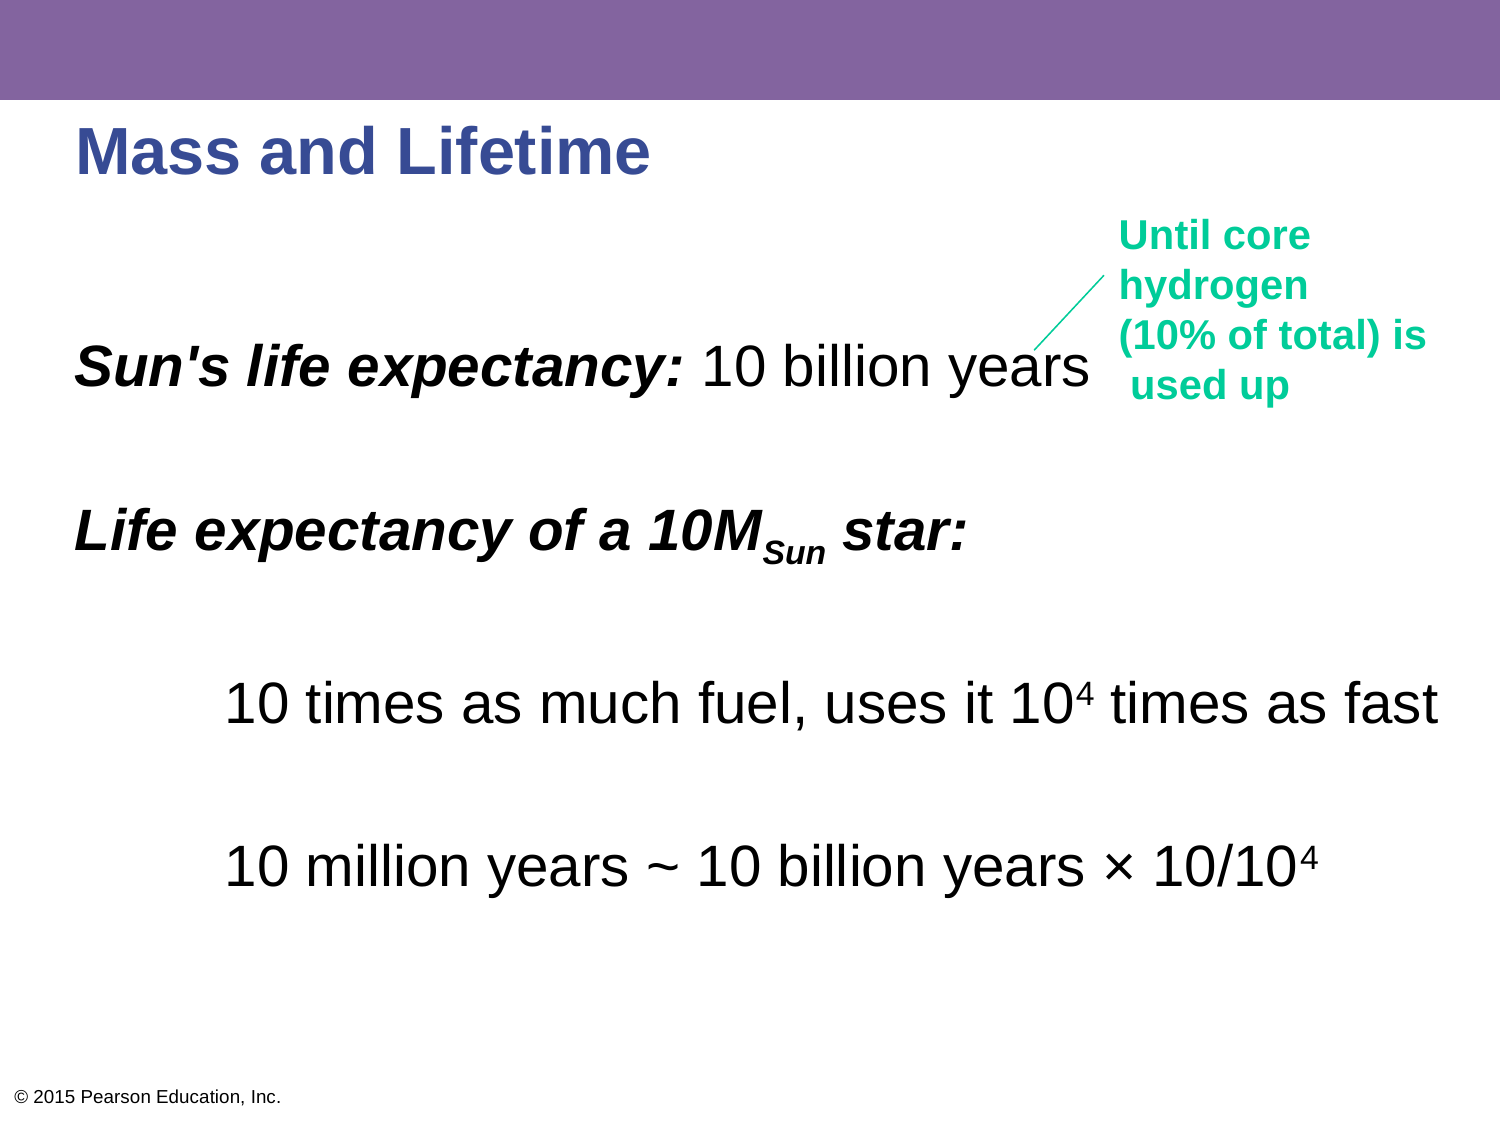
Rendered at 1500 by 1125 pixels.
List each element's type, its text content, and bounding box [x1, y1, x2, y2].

text_box Until core hydrogen (10% of total) is used up [1103, 200, 1500, 416]
title Mass and Lifetime [0, 100, 1500, 196]
list Sun's life expectancy: 10 billion years Life expectancy of a 10MSun star: 10 times as much fuel, uses it 104 times as fast 10 million years ~ 10 billion years × 10/104 [59, 321, 1474, 1085]
footer © 2015 Pearson Education, Inc. [14, 1084, 900, 1115]
